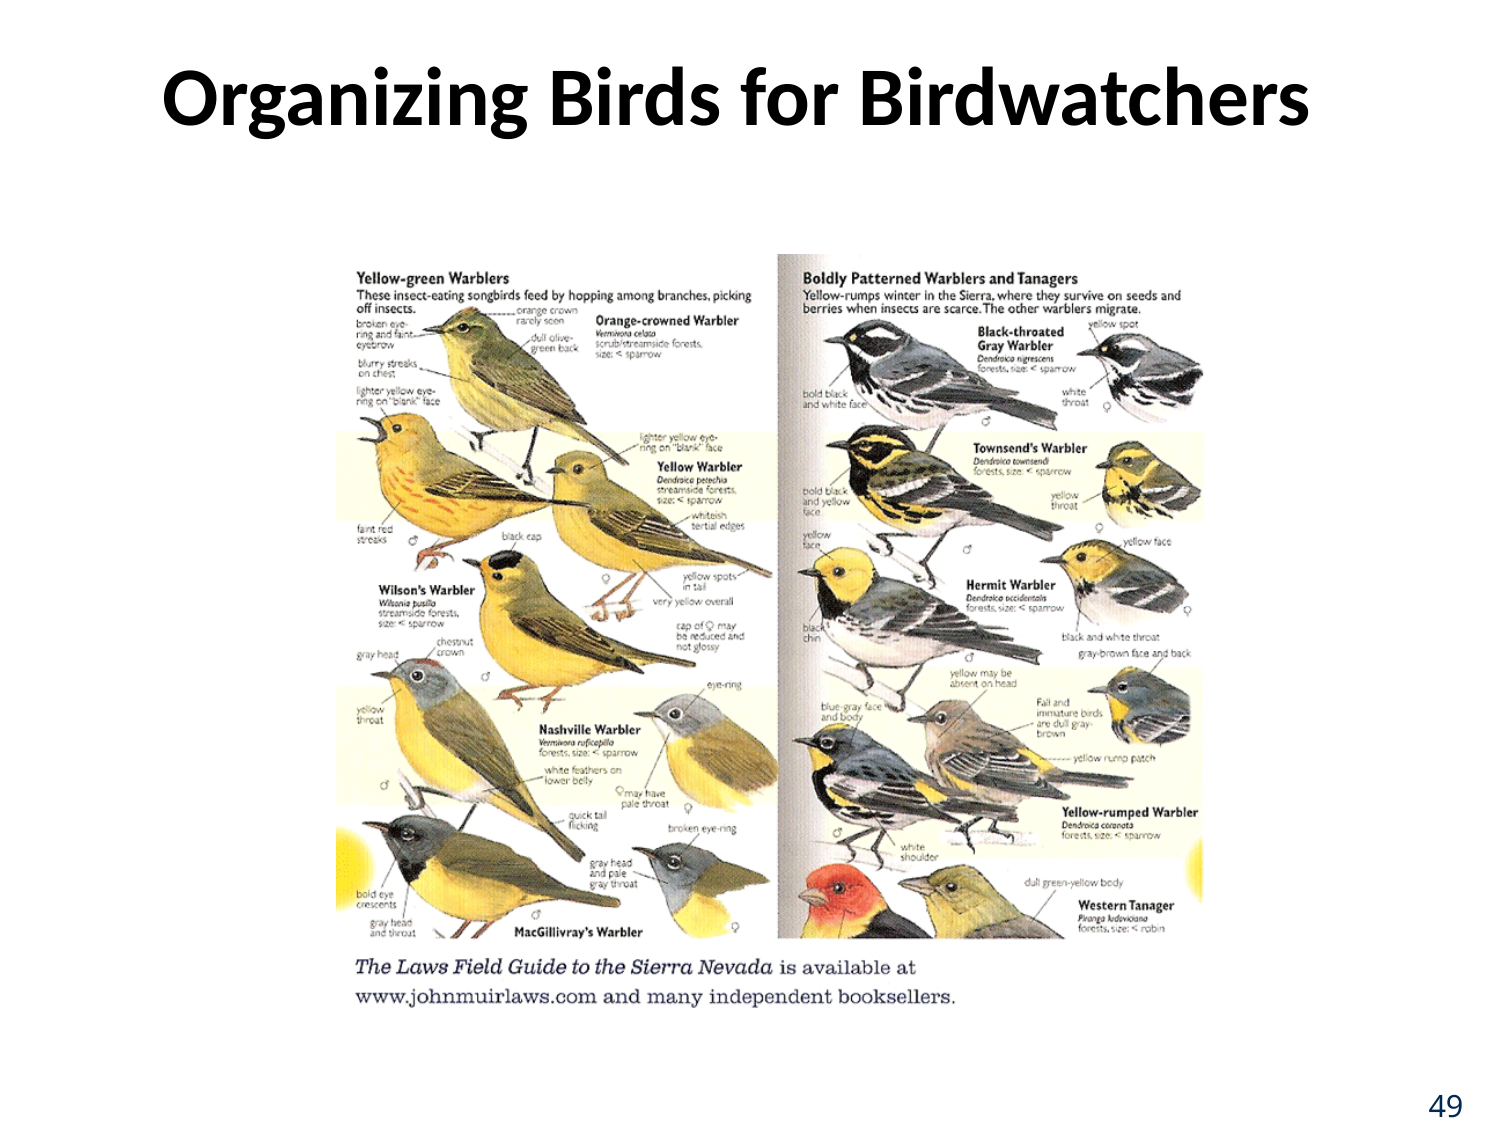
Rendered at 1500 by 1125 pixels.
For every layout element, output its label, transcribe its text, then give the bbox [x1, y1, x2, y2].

title Organizing Birds for Birdwatchers [62, 0, 1413, 196]
text_box 49 [1438, 1081, 1454, 1119]
picture [336, 254, 1204, 1016]
